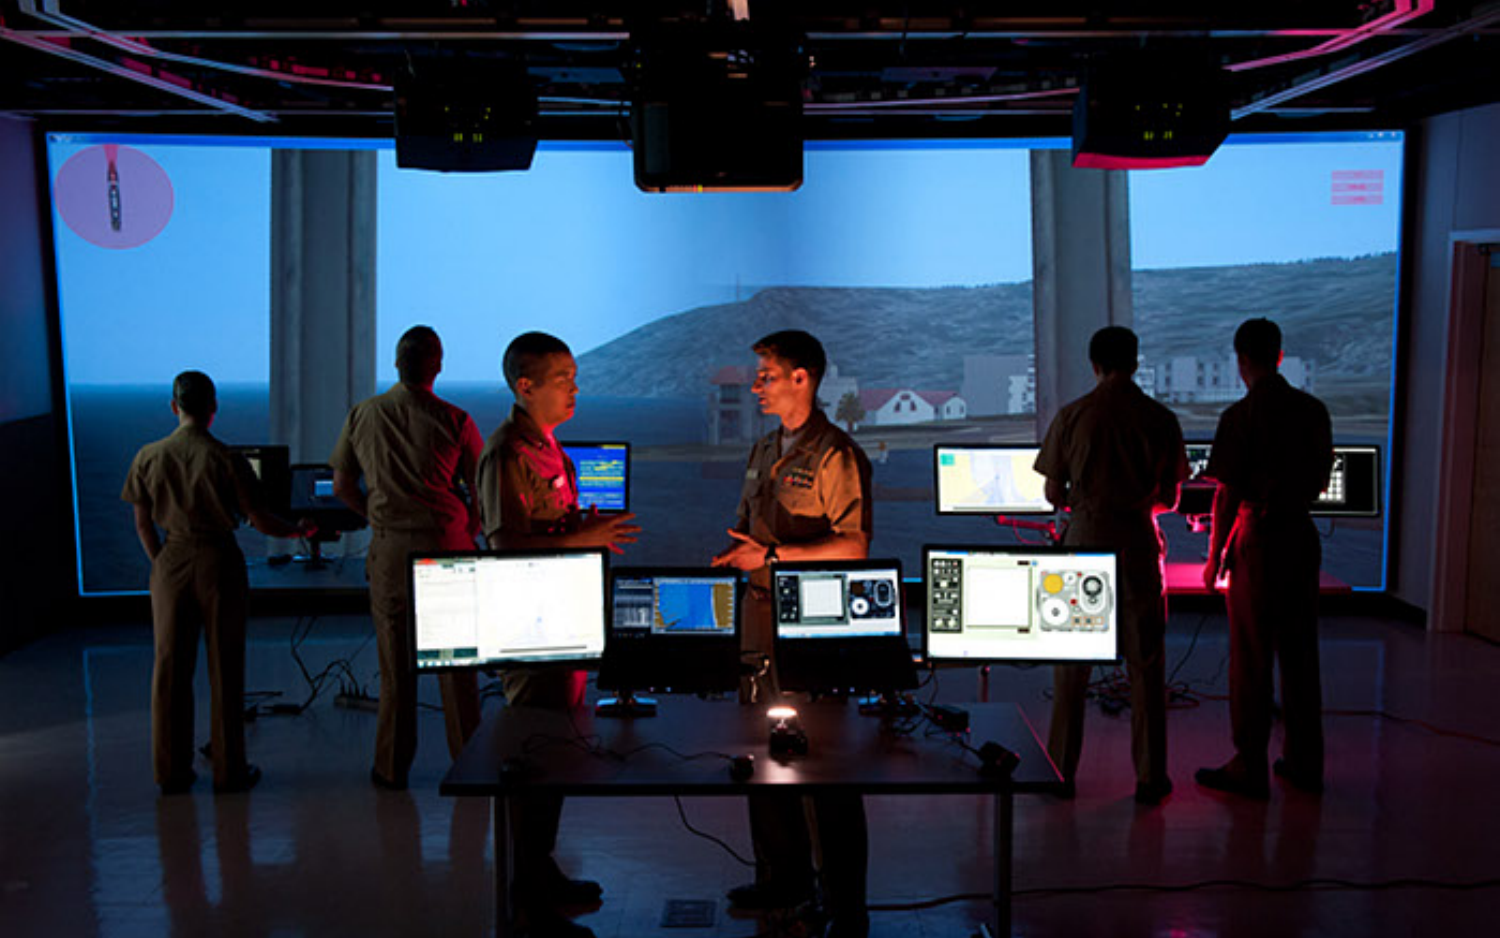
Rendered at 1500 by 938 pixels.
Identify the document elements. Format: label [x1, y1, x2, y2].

list [0, 0, 1500, 938]
